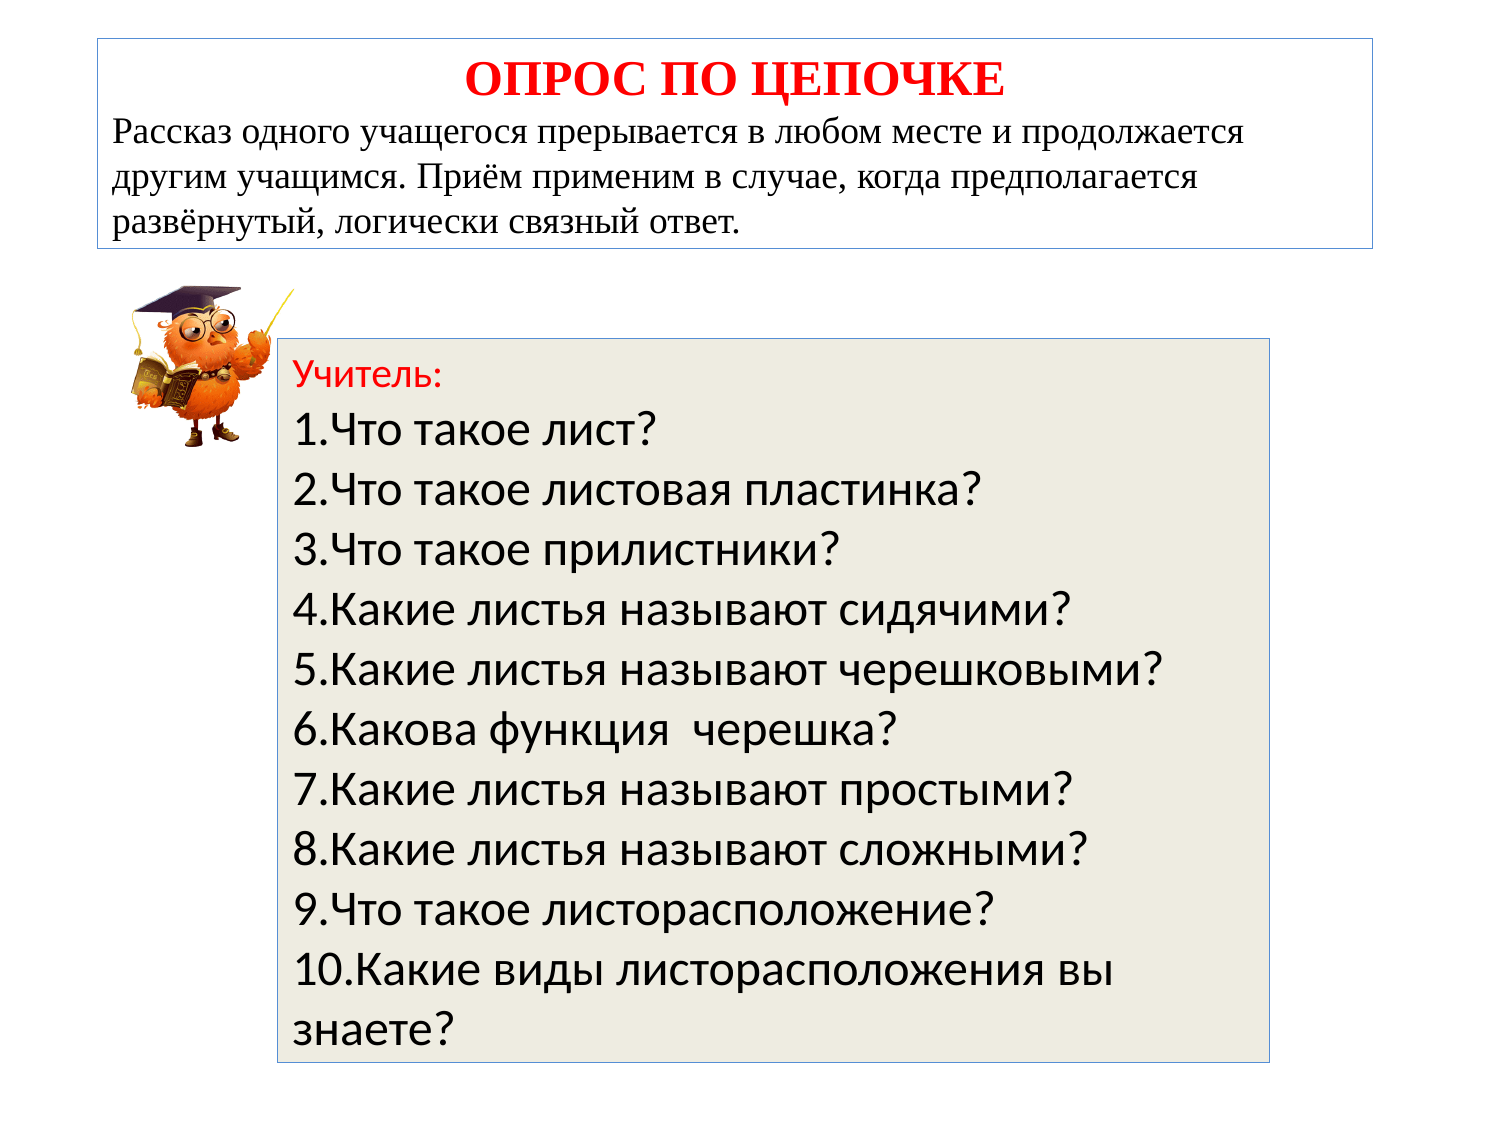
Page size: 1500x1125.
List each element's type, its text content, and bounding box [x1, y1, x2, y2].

text_box ОПРОС ПО ЦЕПОЧКЕ Рассказ одного учащегося прерывается в любом месте и продолжается другим учащимся. Приём применим в случае, когда предполагается развёрнутый, логически связный ответ. [97, 38, 1373, 249]
text_box Учитель: 1.Что такое лист? 2.Что такое листовая пластинка? 3.Что такое прилистники? 4.Какие листья называют сидячими? 5.Какие листья называют черешковыми? 6.Какова функция черешка? 7.Какие листья называют простыми? 8.Какие листья называют сложными? 9.Что такое листорасположение? 10.Какие виды листорасположения вы знаете? [277, 338, 1270, 1063]
picture [76, 256, 349, 475]
